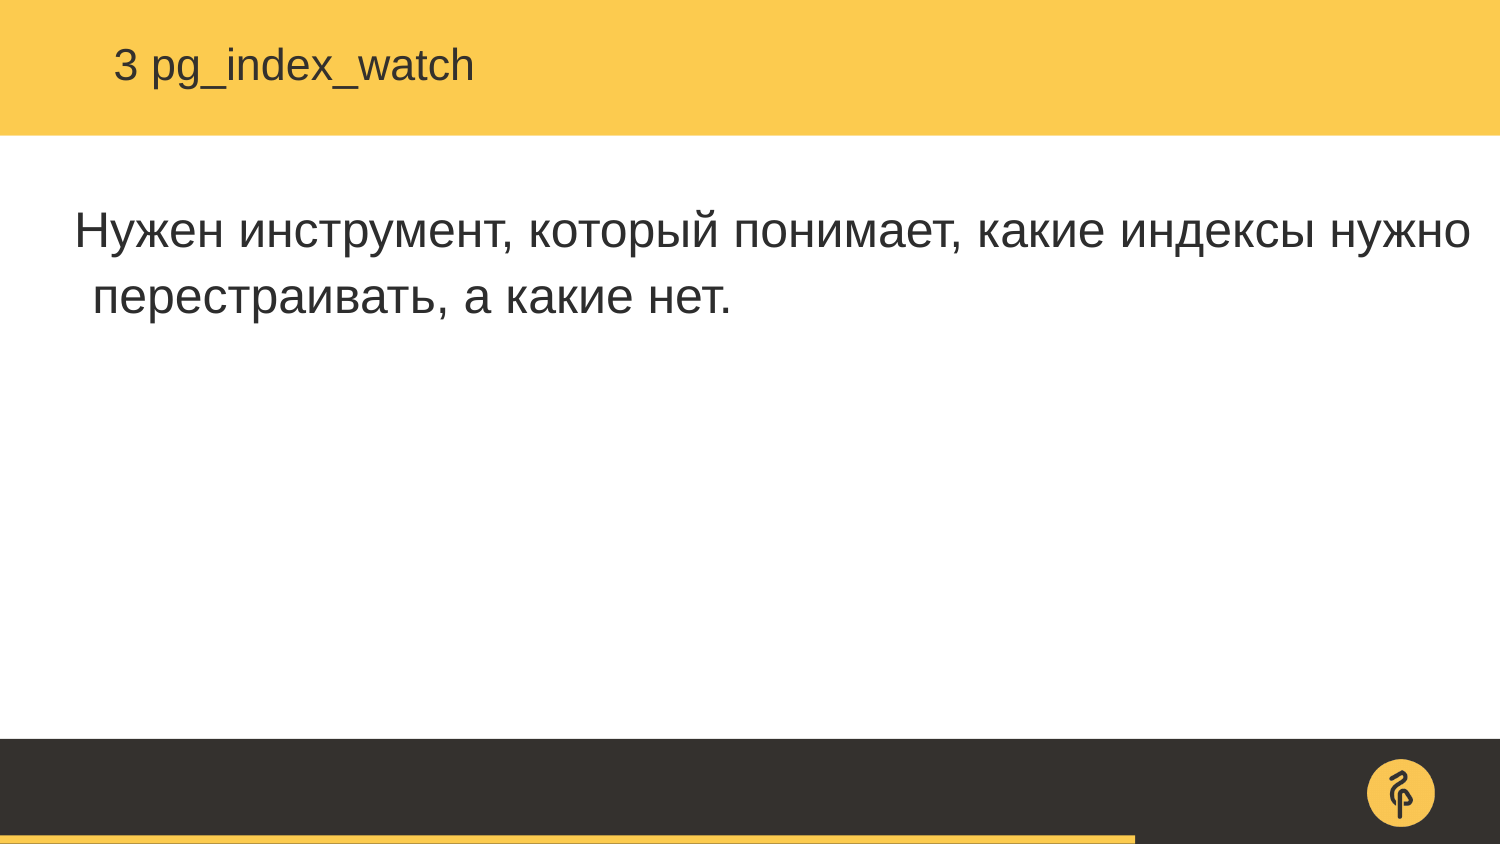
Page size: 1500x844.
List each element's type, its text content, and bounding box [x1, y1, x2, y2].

list Нужен инструмент, который понимает, какие индексы нужно перестраивать, а какие нет. [44, 183, 1500, 697]
picture [1367, 759, 1435, 827]
text_box [0, 833, 1137, 844]
text_box 3 pg_index_watch [98, 0, 1420, 132]
